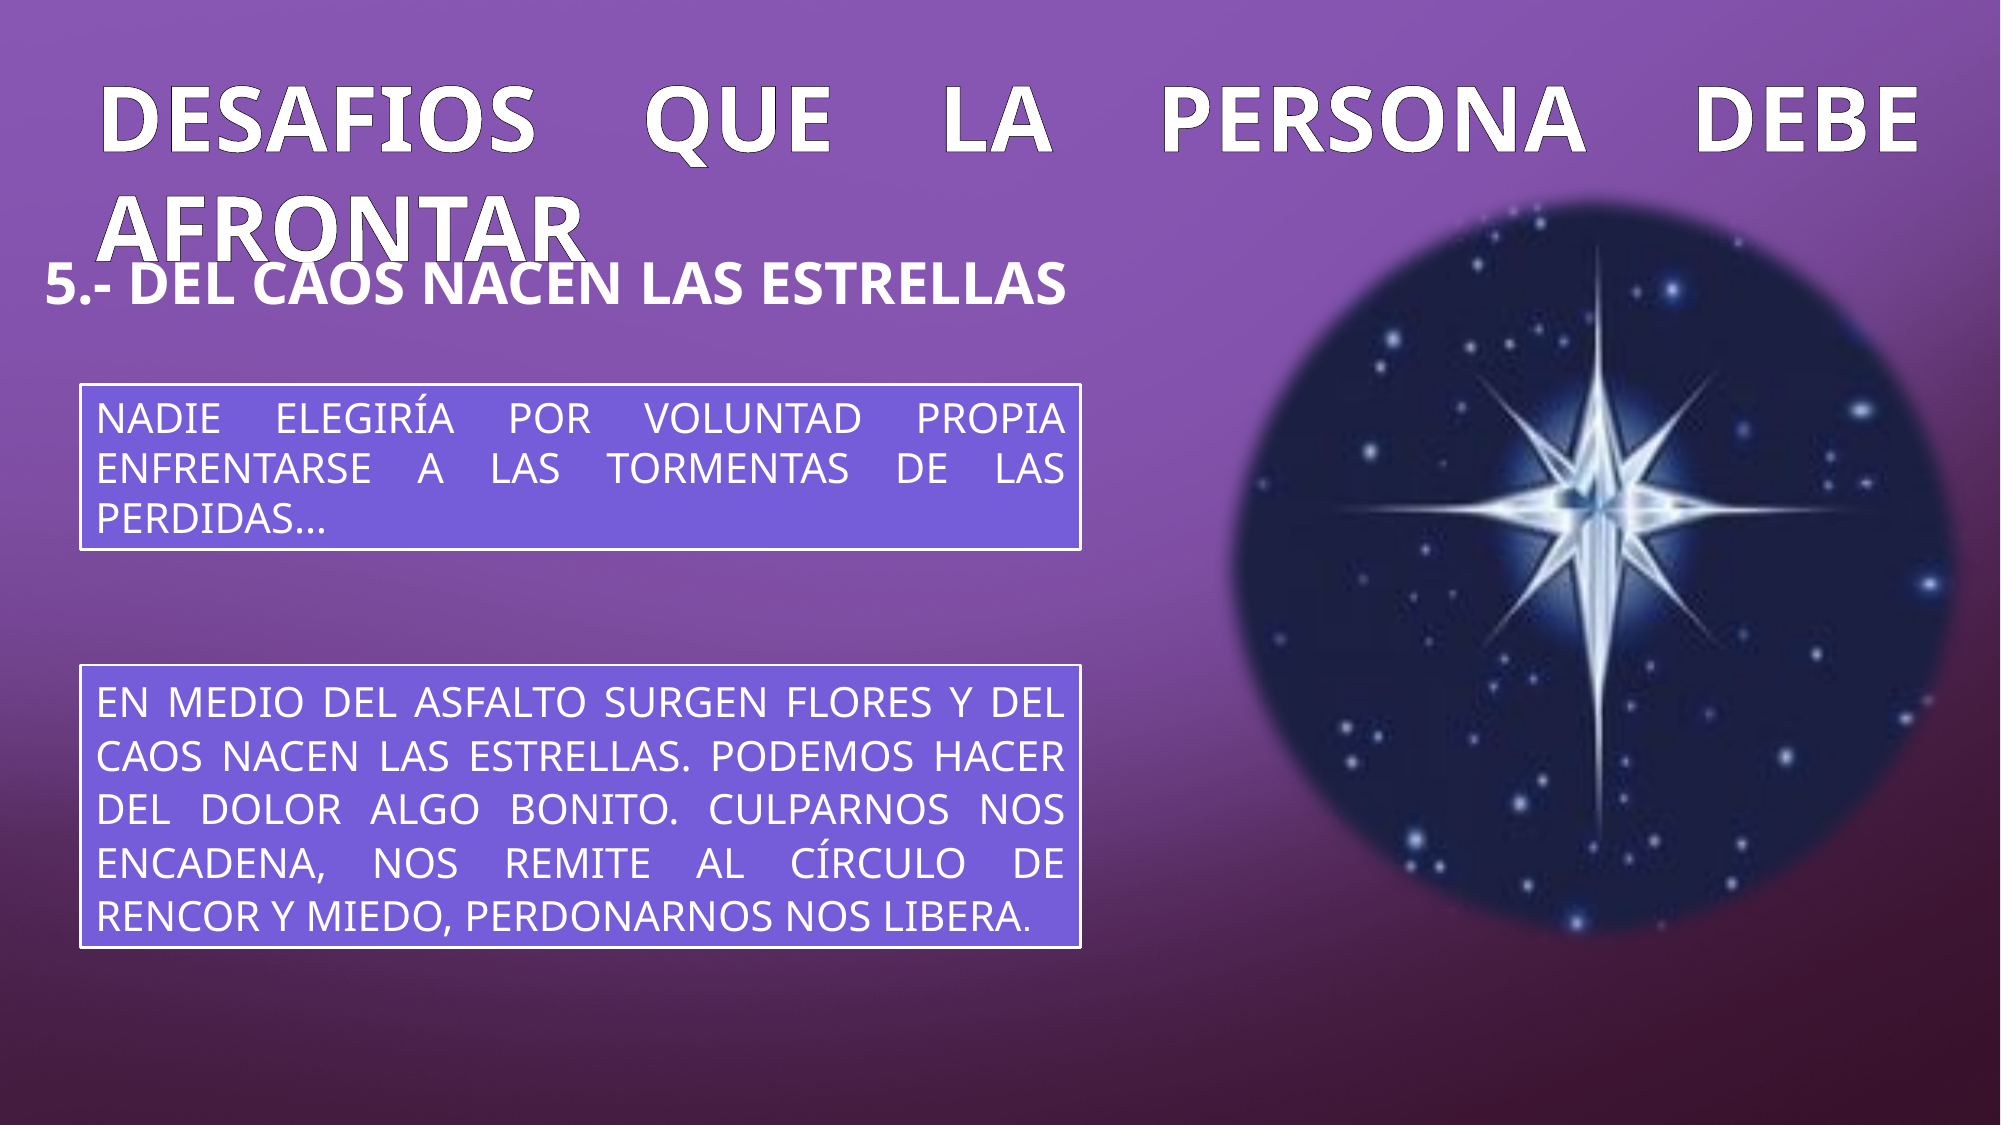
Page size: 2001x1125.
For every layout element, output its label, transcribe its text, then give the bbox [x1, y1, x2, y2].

text_box 5.- DEL CAOS NACEN LAS ESTRELLAS [29, 238, 1083, 324]
text_box NADIE ELEGIRÍA POR VOLUNTAD PROPIA ENFRENTARSE A LAS TORMENTAS DE LAS PERDIDAS… [79, 383, 1082, 551]
text_box DESAFIOS QUE LA PERSONA DEBE AFRONTAR [80, 52, 1939, 288]
text_box EN MEDIO DEL ASFALTO SURGEN FLORES Y DEL CAOS NACEN LAS ESTRELLAS. PODEMOS HACER DEL DOLOR ALGO BONITO. CULPARNOS NOS ENCADENA, NOS REMITE AL CÍRCULO DE RENCOR Y MIEDO, PERDONARNOS NOS LIBERA. [79, 664, 1082, 949]
picture [1213, 183, 1975, 951]
